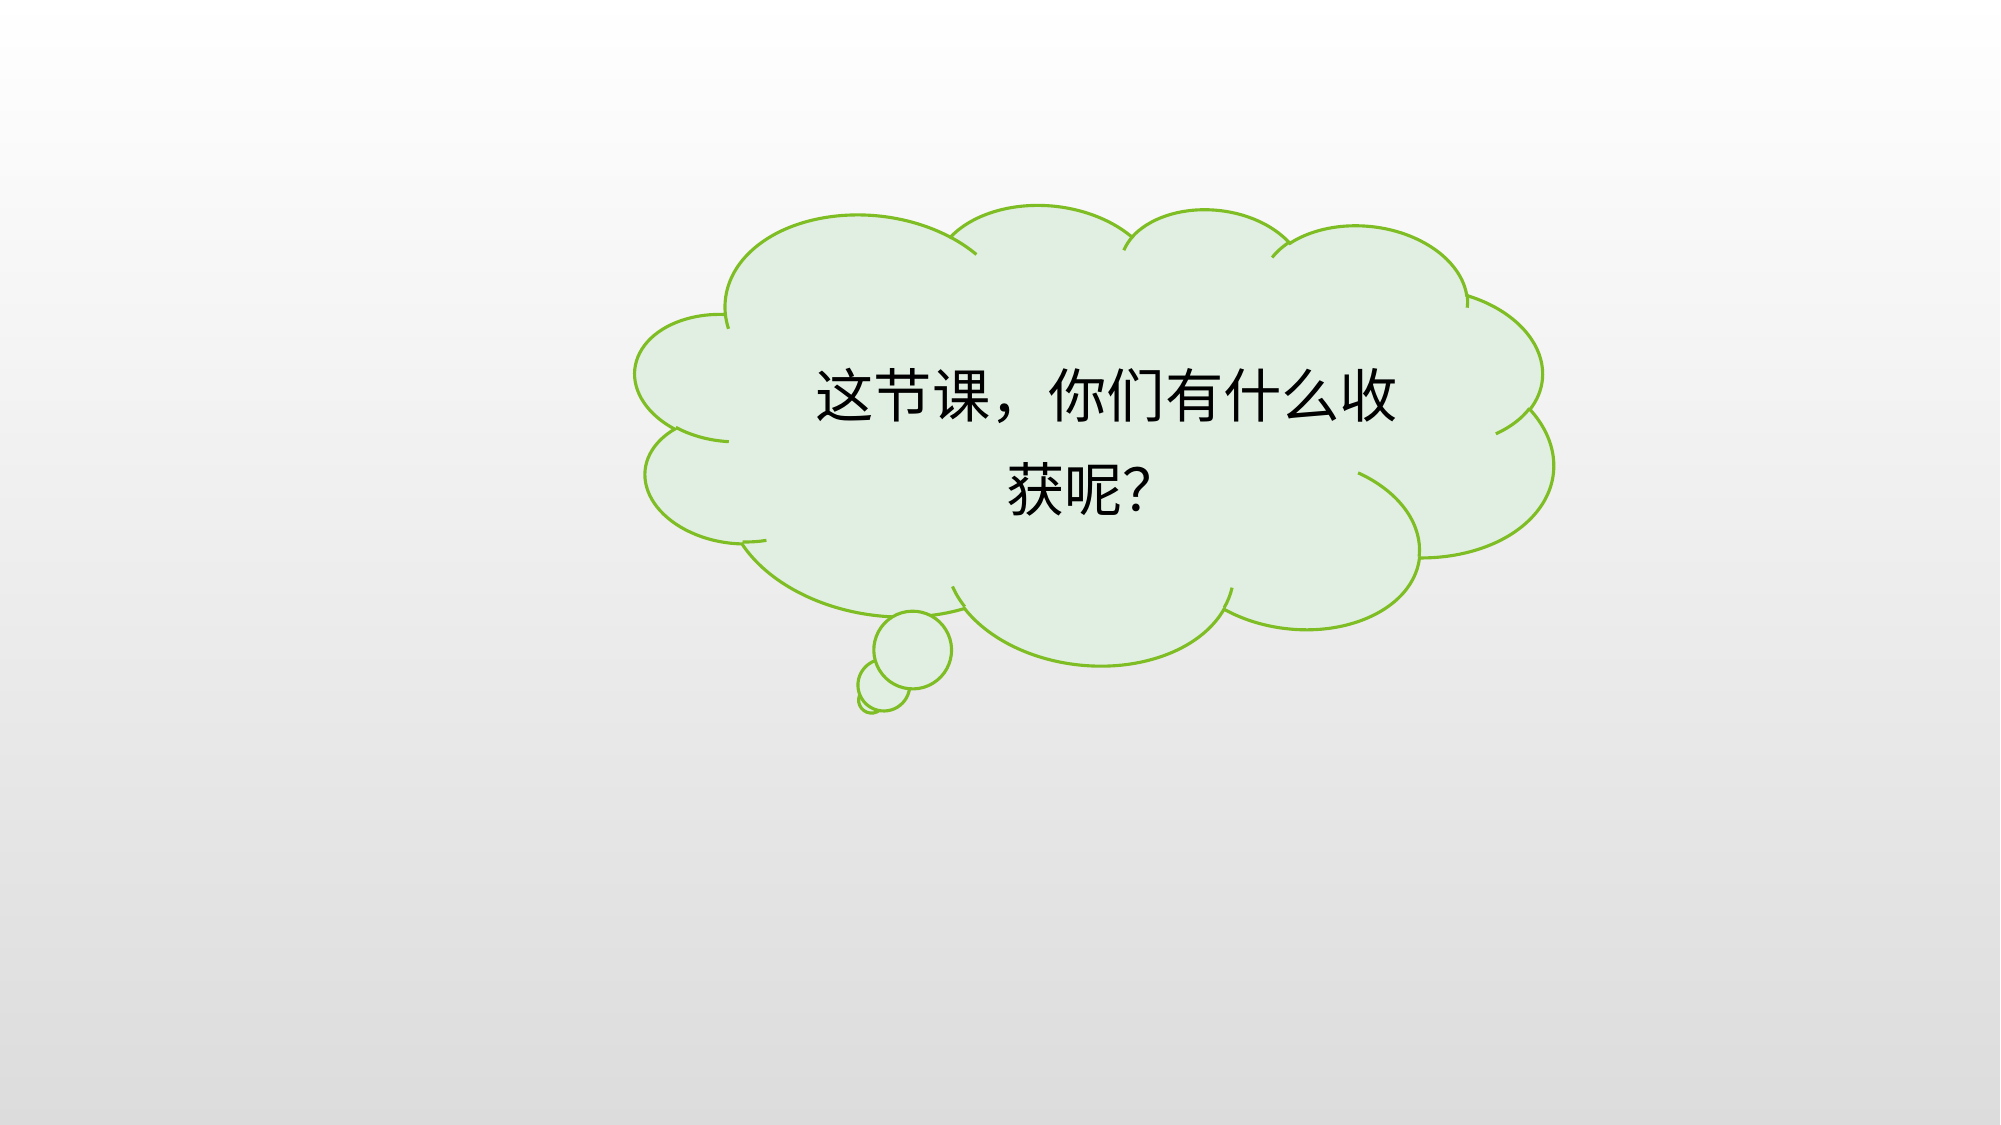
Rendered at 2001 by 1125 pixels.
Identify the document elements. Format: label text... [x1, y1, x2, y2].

text_box 这节课，你们有什么收获呢？ [765, 328, 1421, 531]
text_box [633, 204, 1555, 715]
